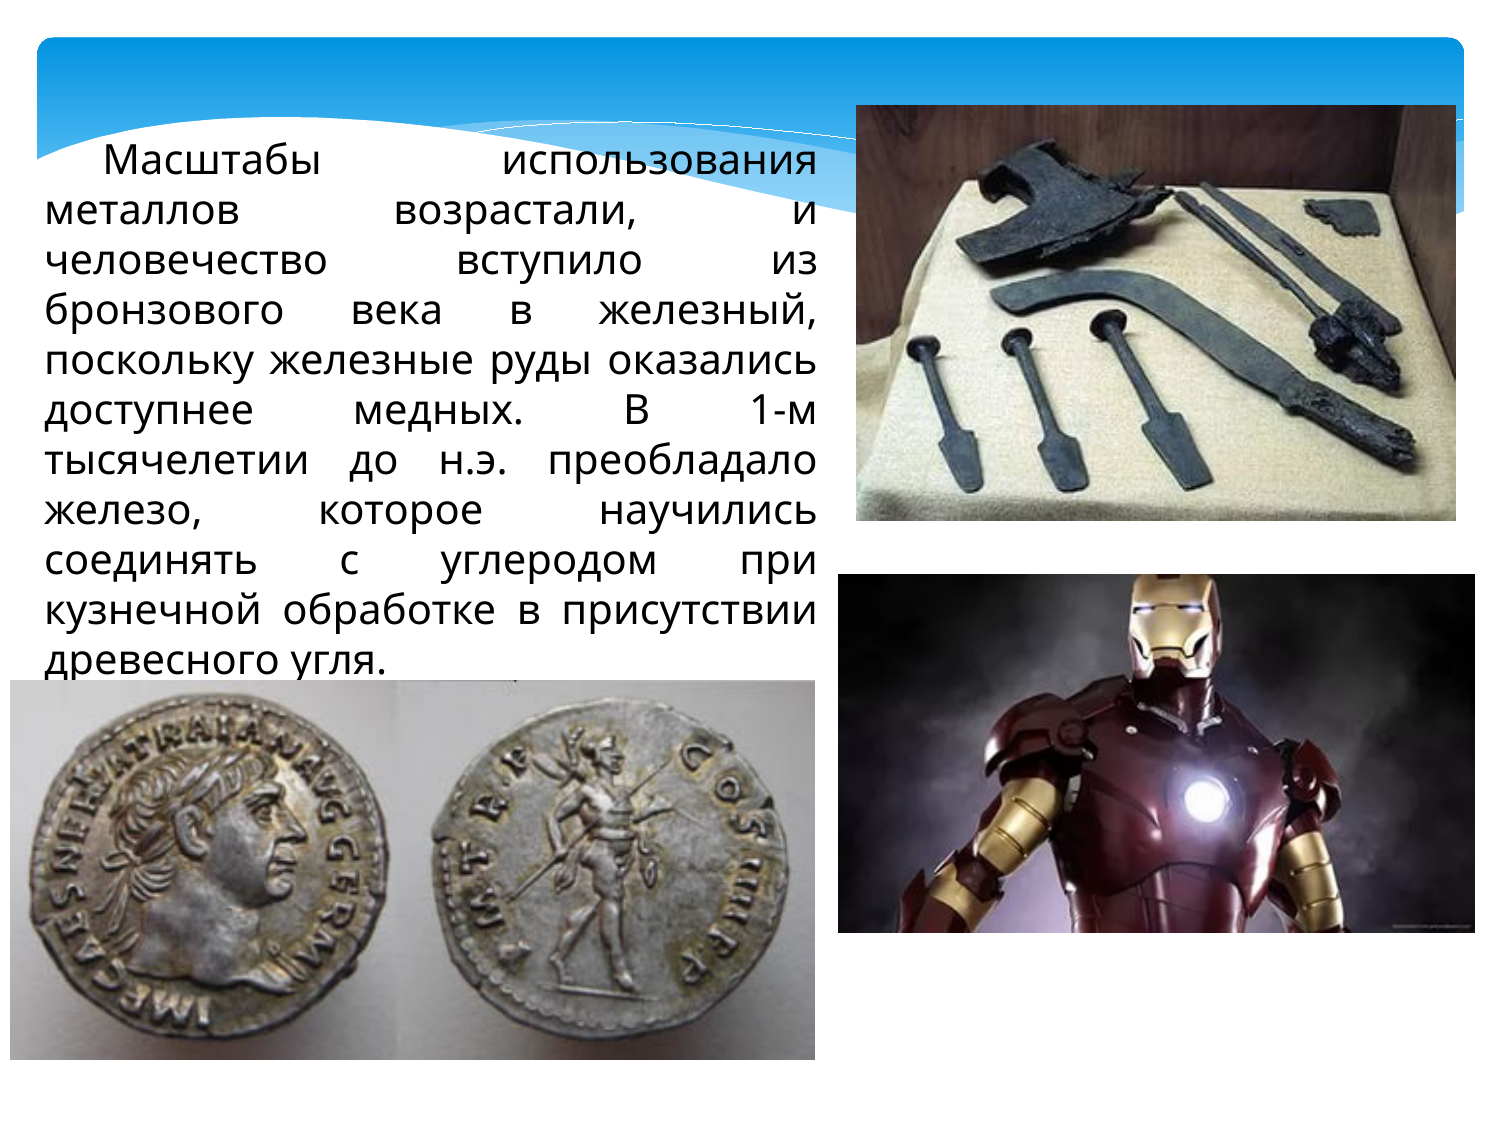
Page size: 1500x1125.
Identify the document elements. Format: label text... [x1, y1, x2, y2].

picture [856, 105, 1456, 522]
picture [838, 574, 1475, 933]
picture [10, 680, 815, 1060]
text_box Масштабы использования металлов возрастали, и человечество вступило из бронзового века в железный, поскольку железные руды оказались доступнее медных. В 1-м тысячелетии до н.э. преобладало железо, которое научились соединять с углеродом при кузнечной обработке в присутствии древесного угля. [29, 125, 833, 691]
